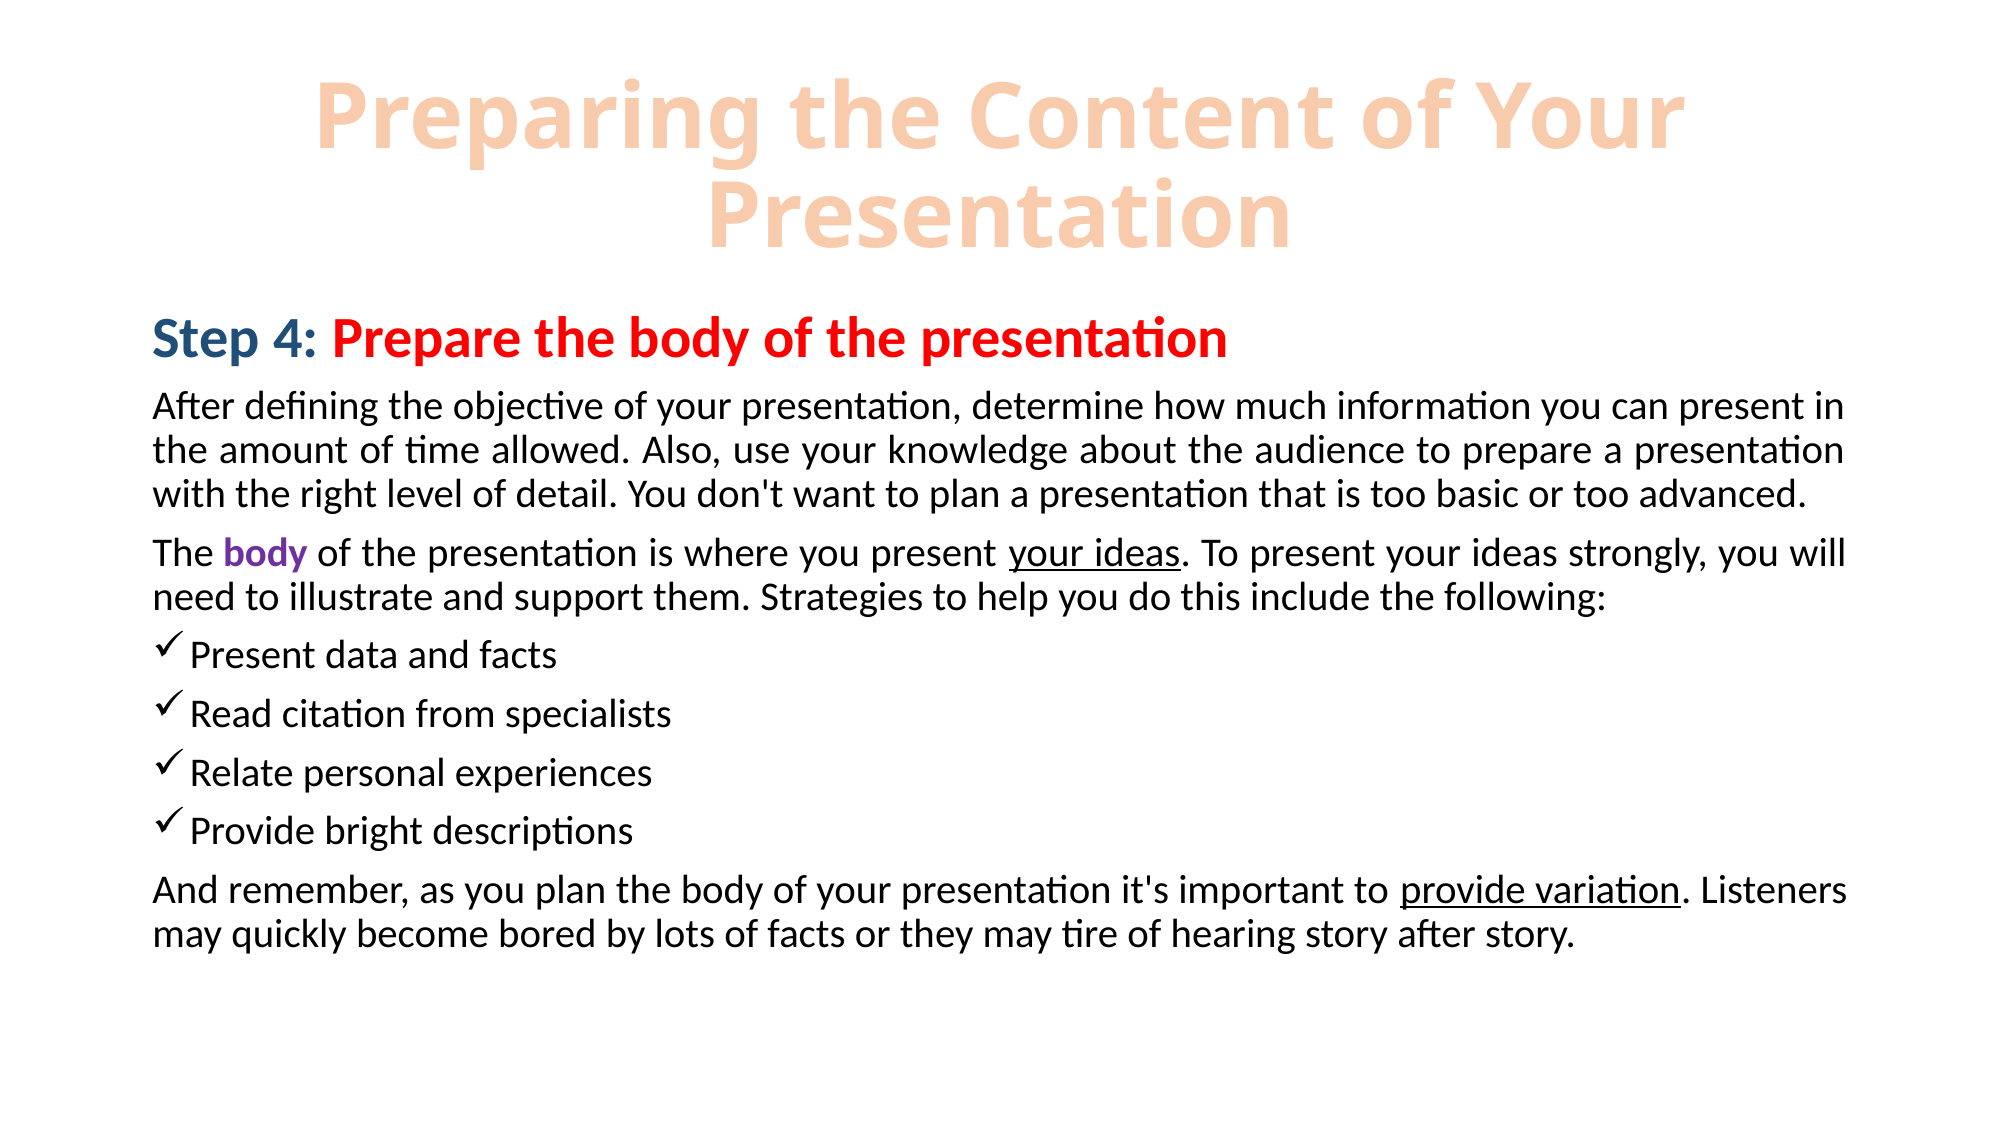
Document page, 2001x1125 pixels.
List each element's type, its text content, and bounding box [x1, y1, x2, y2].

list Step 4: Prepare the body of the presentation After defining the objective of your presentation, determine how much information you can present in the amount of time allowed. Also, use your knowledge about the audience to prepare a presentation with the right level of detail. You don't want to plan a presentation that is too basic or too advanced. The body of the presentation is where you present your ideas. To present your ideas strongly, you will need to illustrate and support them. Strategies to help you do this include the following: Present data and facts Read citation from specialists Relate personal experiences Provide bright descriptions And remember, as you plan the body of your presentation it's important to provide variation. Listeners may quickly become bored by lots of facts or they may tire of hearing story after story. [137, 299, 1863, 983]
title Preparing the Content of Your Presentation [137, 59, 1863, 278]
